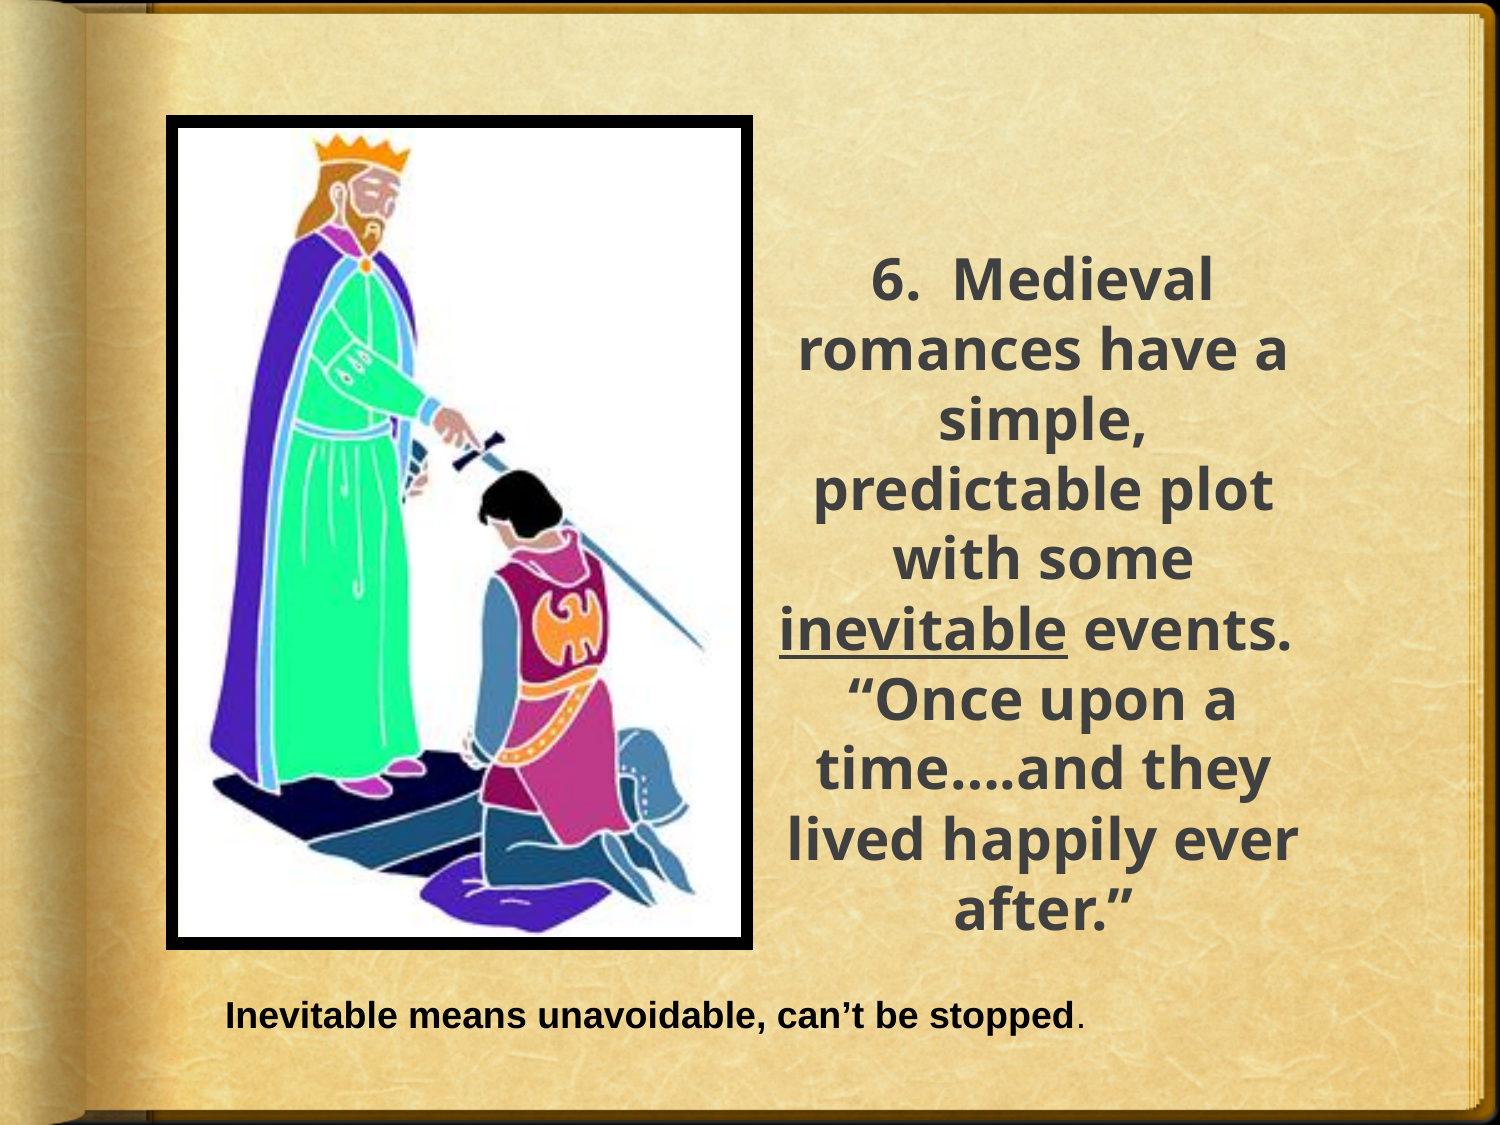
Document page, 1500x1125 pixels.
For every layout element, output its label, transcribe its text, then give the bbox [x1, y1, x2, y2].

text_box Inevitable means unavoidable, can’t be stopped. [210, 983, 1102, 1043]
picture [0, 0, 1500, 1125]
title 6. Medieval romances have a simple, predictable plot with some inevitable events. “Once upon a time….and they lived happily ever after.” [762, 737, 1326, 950]
